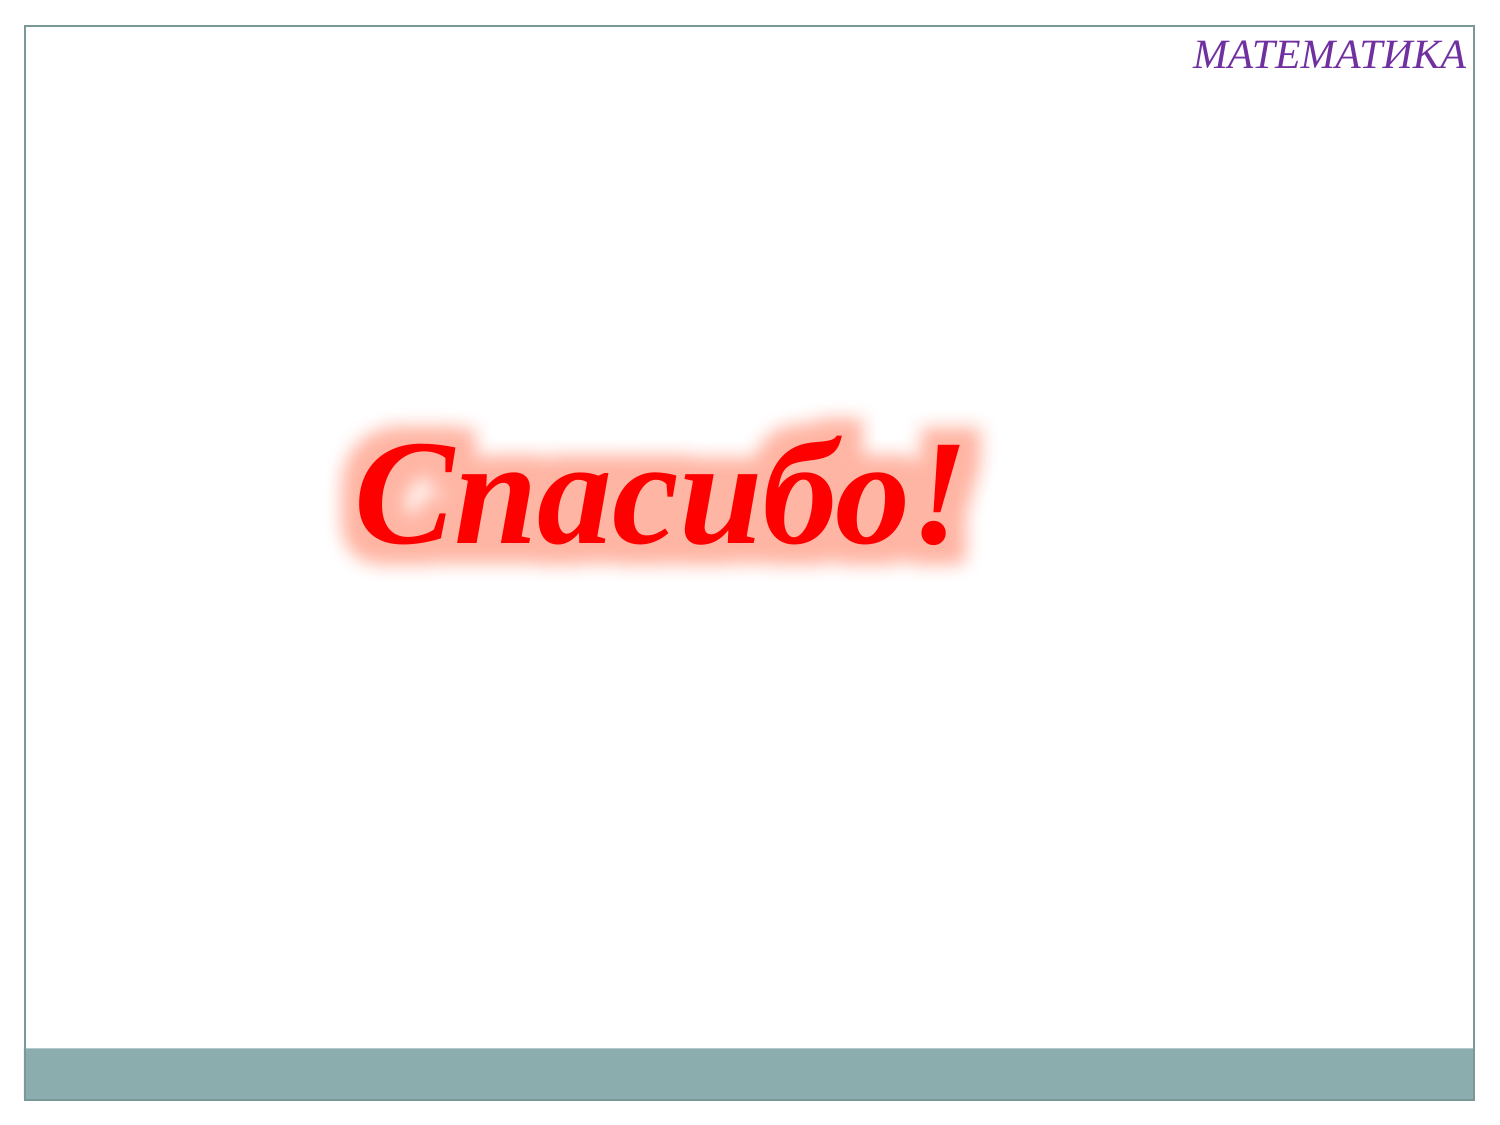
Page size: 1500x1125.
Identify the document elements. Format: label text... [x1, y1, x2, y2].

text_box 1 [335, 381, 1063, 589]
text_box МАТЕМАТИКА [1178, 19, 1482, 84]
table_header [329, 375, 1069, 595]
text_box Спасибо! [339, 386, 1055, 582]
